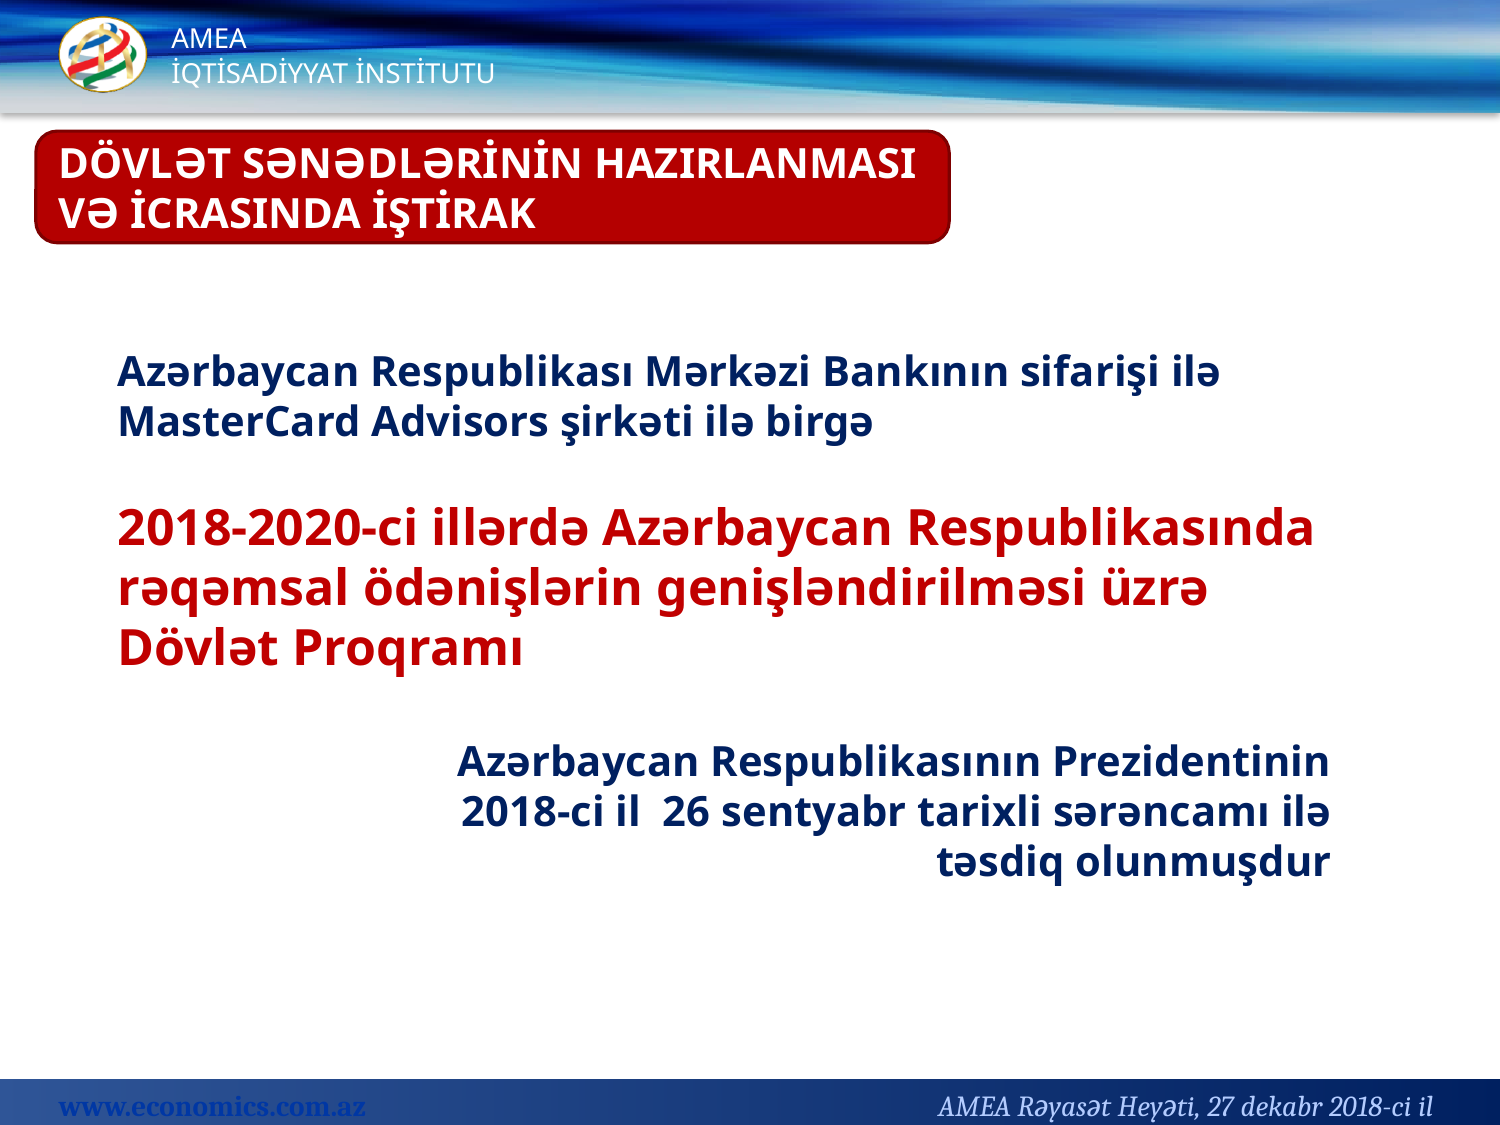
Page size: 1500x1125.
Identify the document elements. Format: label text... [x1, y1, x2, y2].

text_box DÖVLƏT SƏNƏDLƏRİNİN HAZIRLANMASI VƏ İCRASINDA İŞTİRAK [34, 130, 951, 244]
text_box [0, 0, 1500, 113]
text_box www.economics.com.az AMEA Rəyasət Heyəti, 27 dekabr 2018-ci il [0, 1078, 1500, 1125]
text_box Azərbaycan Respublikası Mərkəzi Bankının sifarişi ilə MasterCard Advisors şirkəti ilə birgə 2018-2020-ci illərdə Azərbaycan Respublikasında rəqəmsal ödənişlərin genişləndirilməsi üzrə Dövlət Proqramı Azərbaycan Respublikasının Prezidentinin 2018-ci il 26 sentyabr tarixli sərəncamı ilə təsdiq olunmuşdur [102, 337, 1347, 893]
